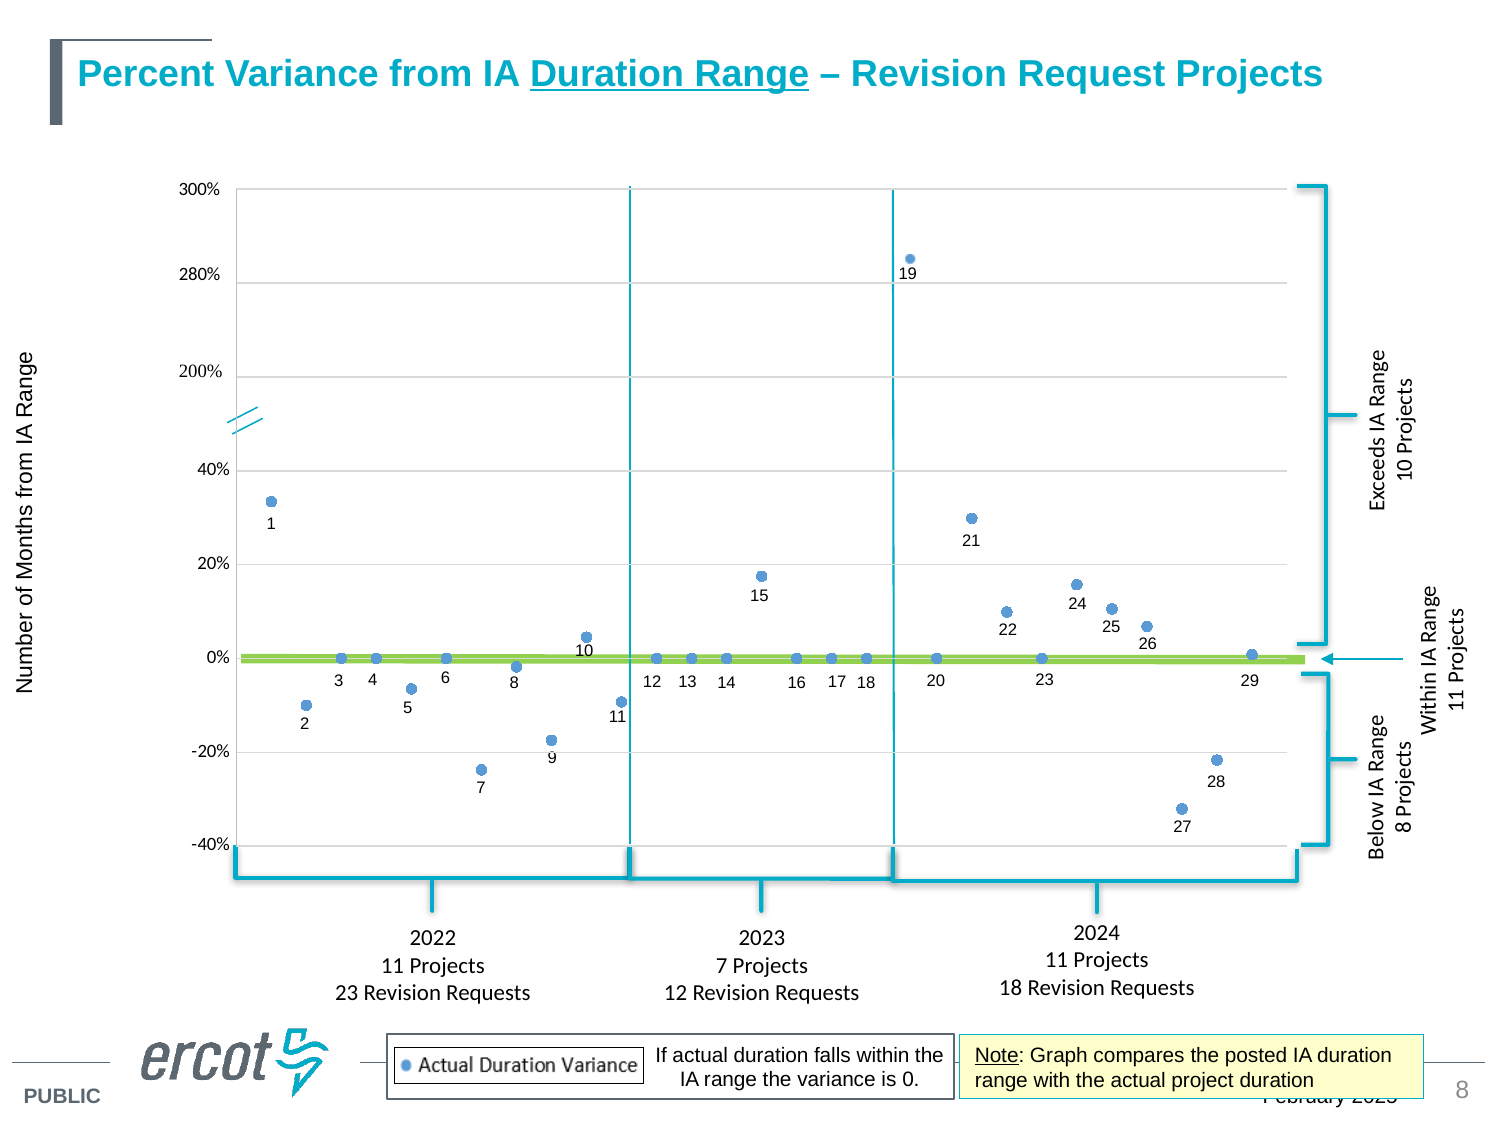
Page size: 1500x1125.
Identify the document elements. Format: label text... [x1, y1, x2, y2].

text_box 2023 7 Projects 12 Revision Requests [642, 915, 882, 1013]
text_box Exceeds IA Range 10 Projects [1354, 311, 1424, 551]
text_box [1320, 673, 1356, 845]
text_box 2022 11 Projects 23 Revision Requests [275, 915, 591, 1013]
text_box Note: Graph compares the posted IA duration range with the actual project duration [959, 1034, 1424, 1099]
text_box If actual duration falls within the IA range the variance is 0. [629, 1033, 970, 1099]
text_box [1320, 186, 1356, 644]
picture [394, 1047, 644, 1085]
slide_number 8 [1431, 1070, 1494, 1107]
text_box 2024 11 Projects 18 Revision Requests [977, 910, 1217, 1008]
title Percent Variance from IA Duration Range – Revision Request Projects [62, 41, 1388, 116]
text_box Within IA Range 11 Projects [1405, 555, 1476, 766]
text_box Below IA Range 8 Projects [1353, 700, 1423, 876]
picture [137, 1024, 332, 1100]
text_box [385, 1032, 956, 1101]
chart [160, 126, 1316, 870]
text_box Number of Months from IA Range [1, 333, 44, 712]
